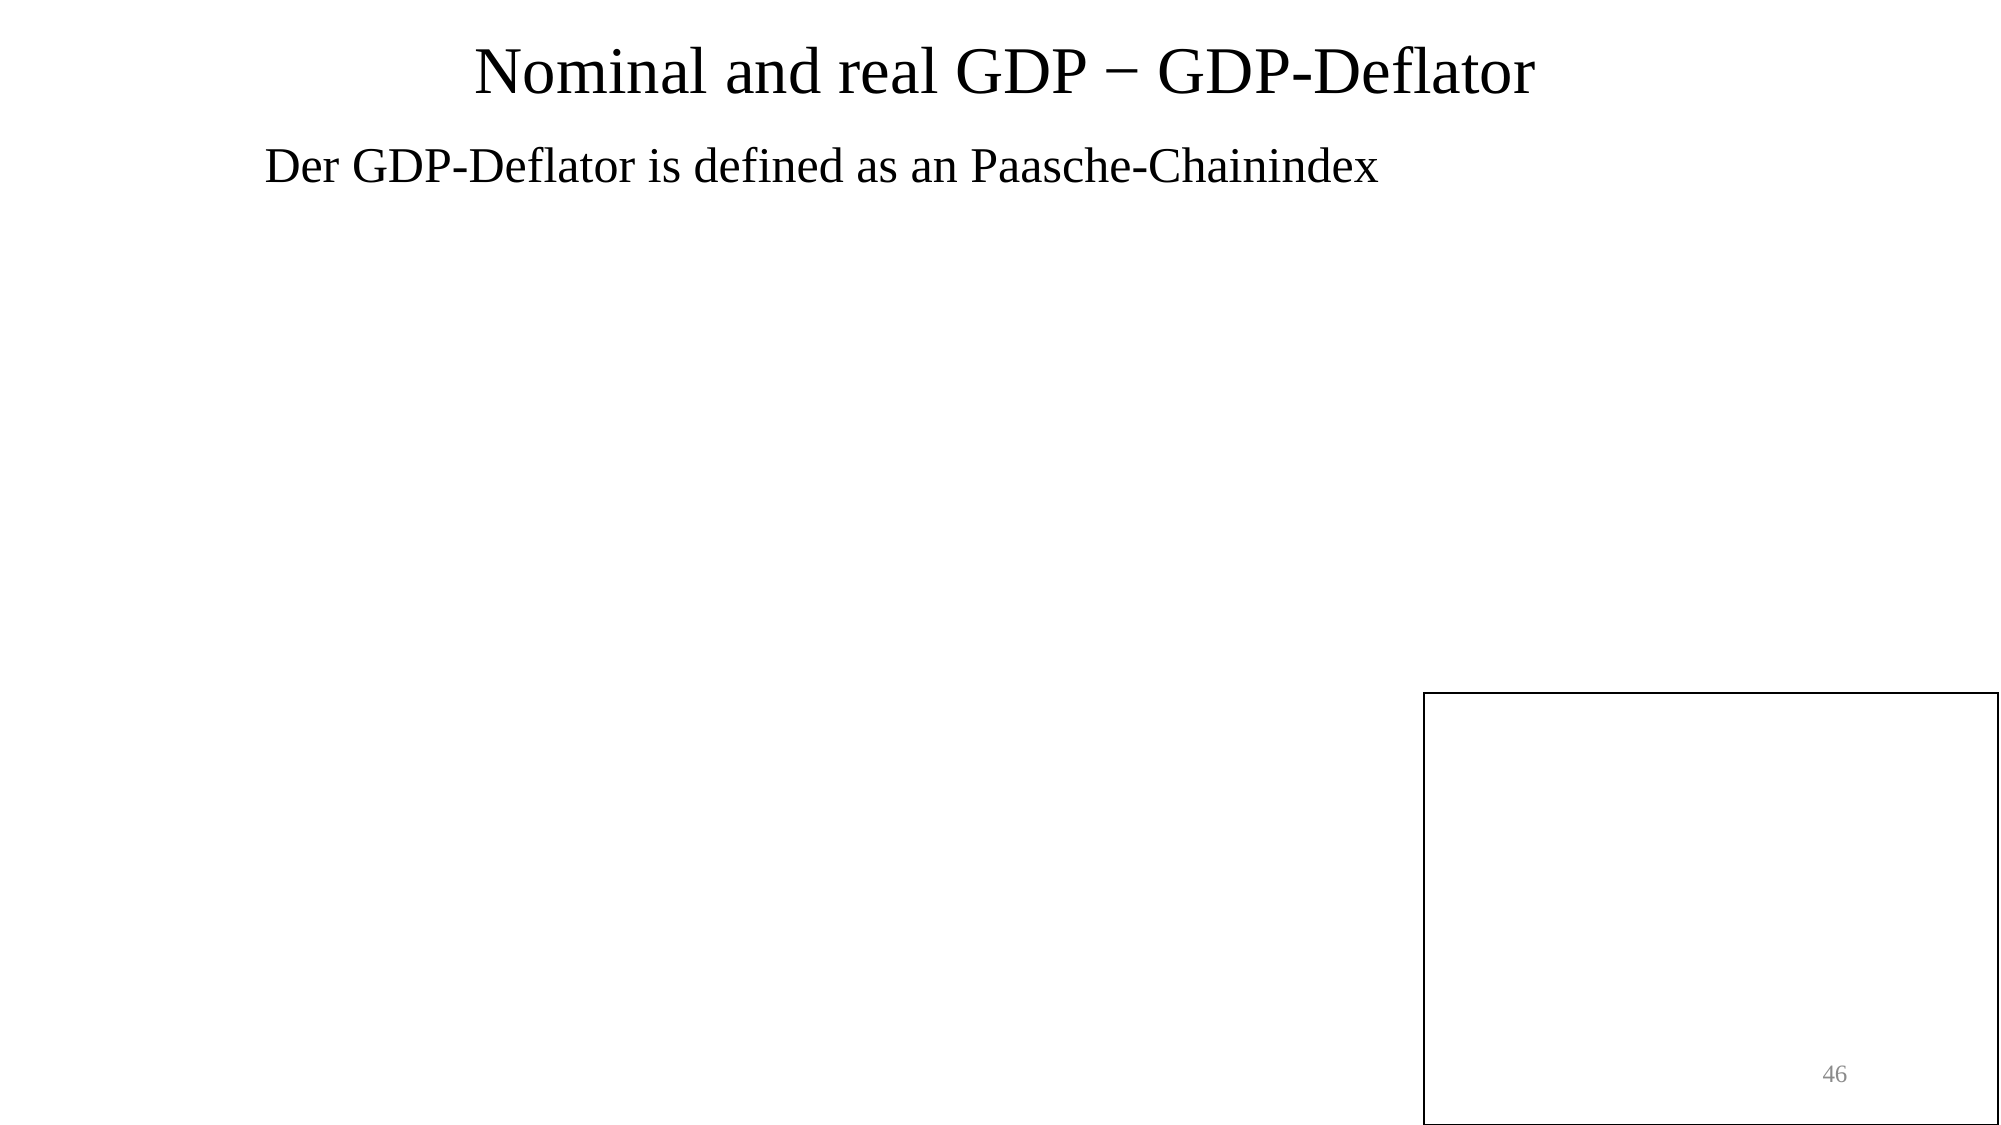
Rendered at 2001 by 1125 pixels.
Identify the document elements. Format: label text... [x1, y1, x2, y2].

text_box c [1423, 692, 1999, 1125]
text_box Nominal and real GDP − GDP-Deflator [279, 19, 1733, 126]
slide_number 46 [1412, 1042, 1423, 1103]
